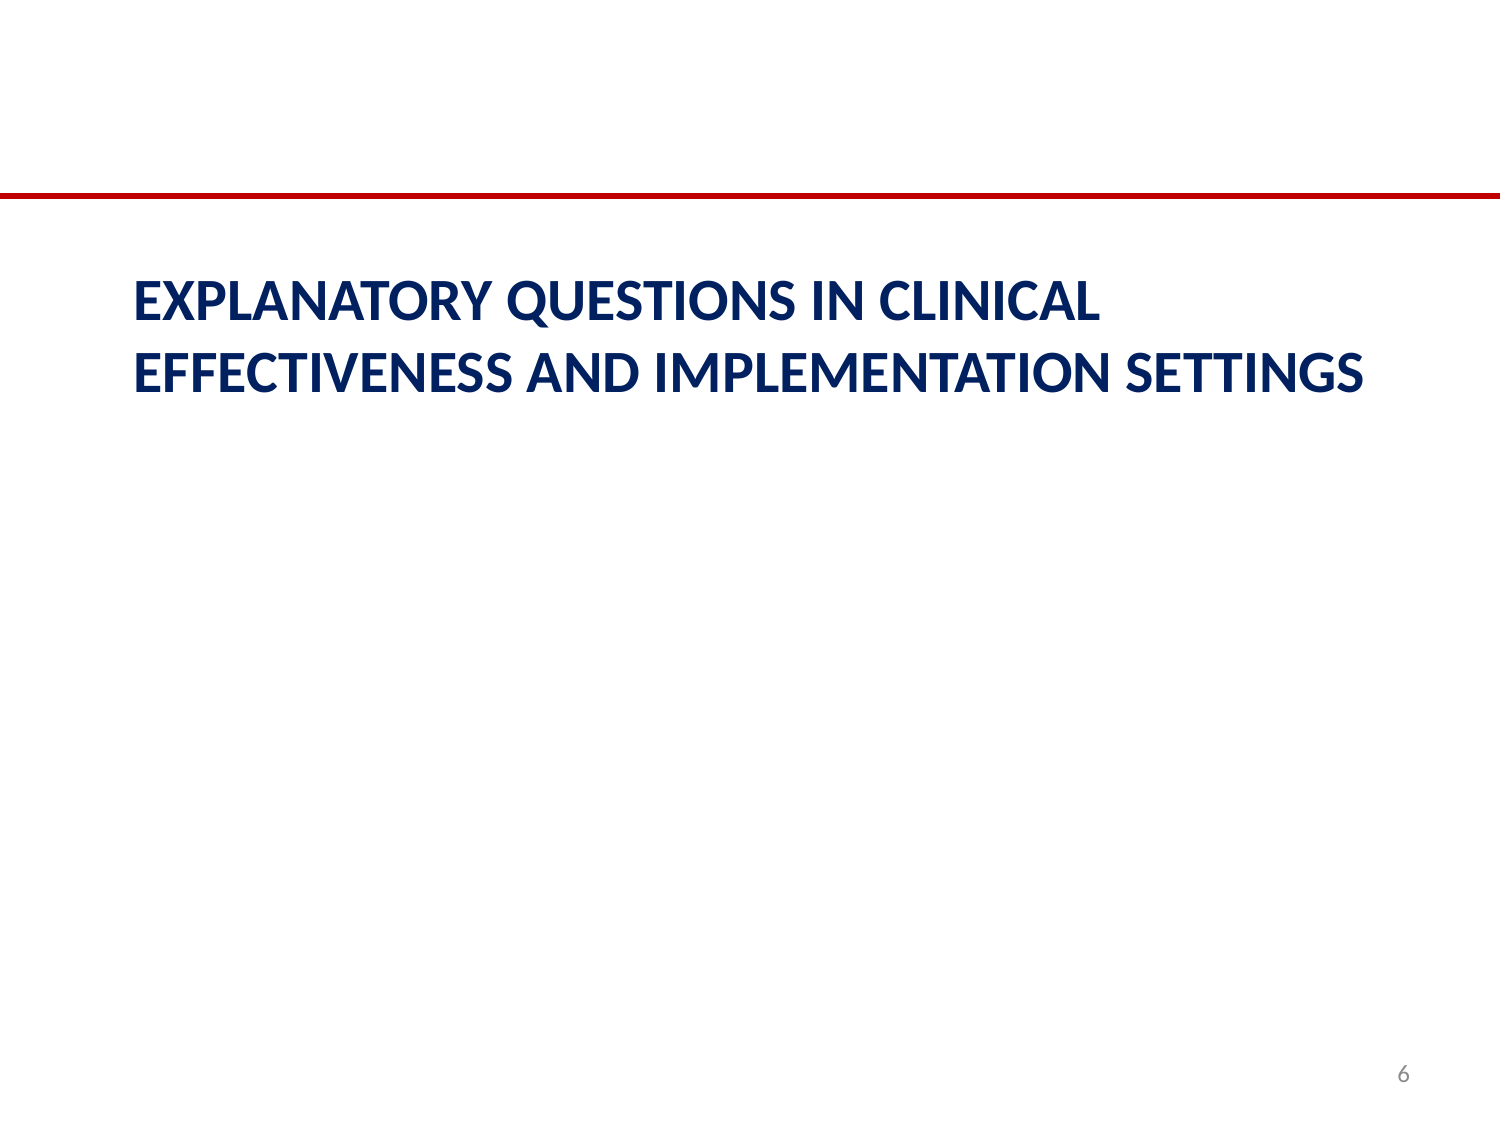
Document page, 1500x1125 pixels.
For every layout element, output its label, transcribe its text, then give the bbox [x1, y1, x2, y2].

title Explanatory Questions in Clinical Effectiveness and Implementation Settings [118, 253, 1394, 477]
slide_number 6 [1074, 1042, 1425, 1103]
